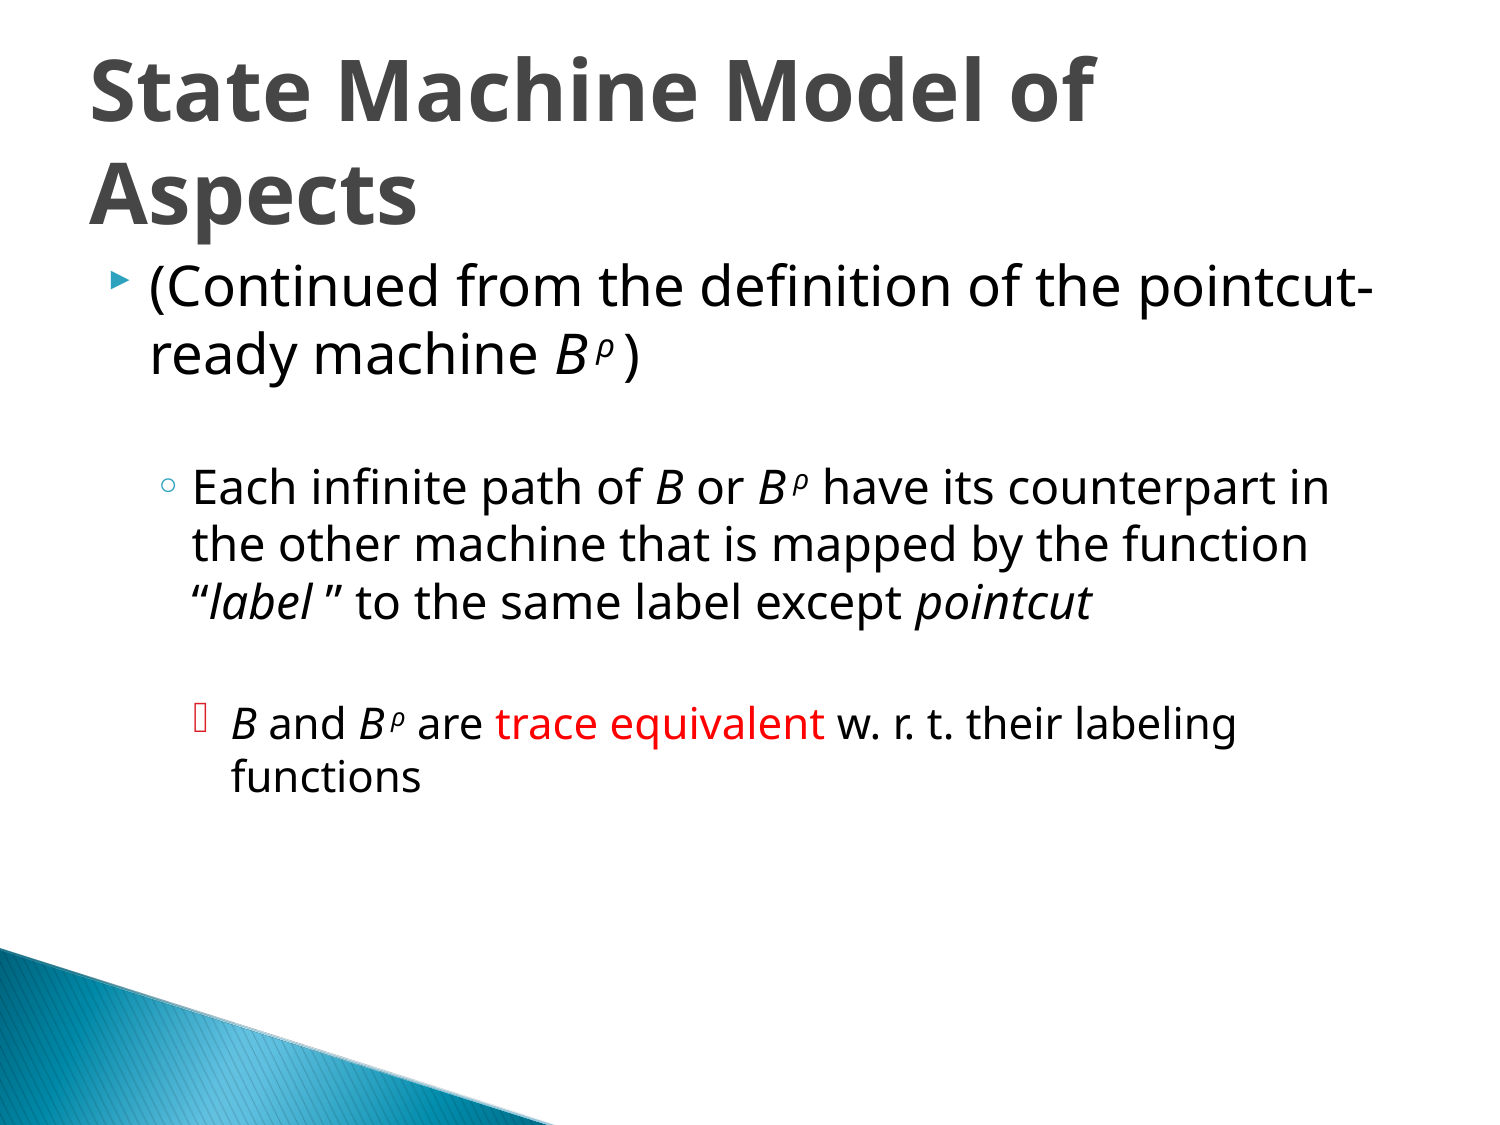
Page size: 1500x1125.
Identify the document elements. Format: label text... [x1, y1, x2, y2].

list (Continued from the definition of the pointcut-ready machine B ρ ) Each infinite path of B or B ρ have its counterpart in the other machine that is mapped by the function “label ” to the same label except pointcut B and B ρ are trace equivalent w. r. t. their labeling functions [75, 242, 1425, 896]
title State Machine Model of Aspects [75, 28, 1425, 242]
picture [0, 946, 559, 1125]
